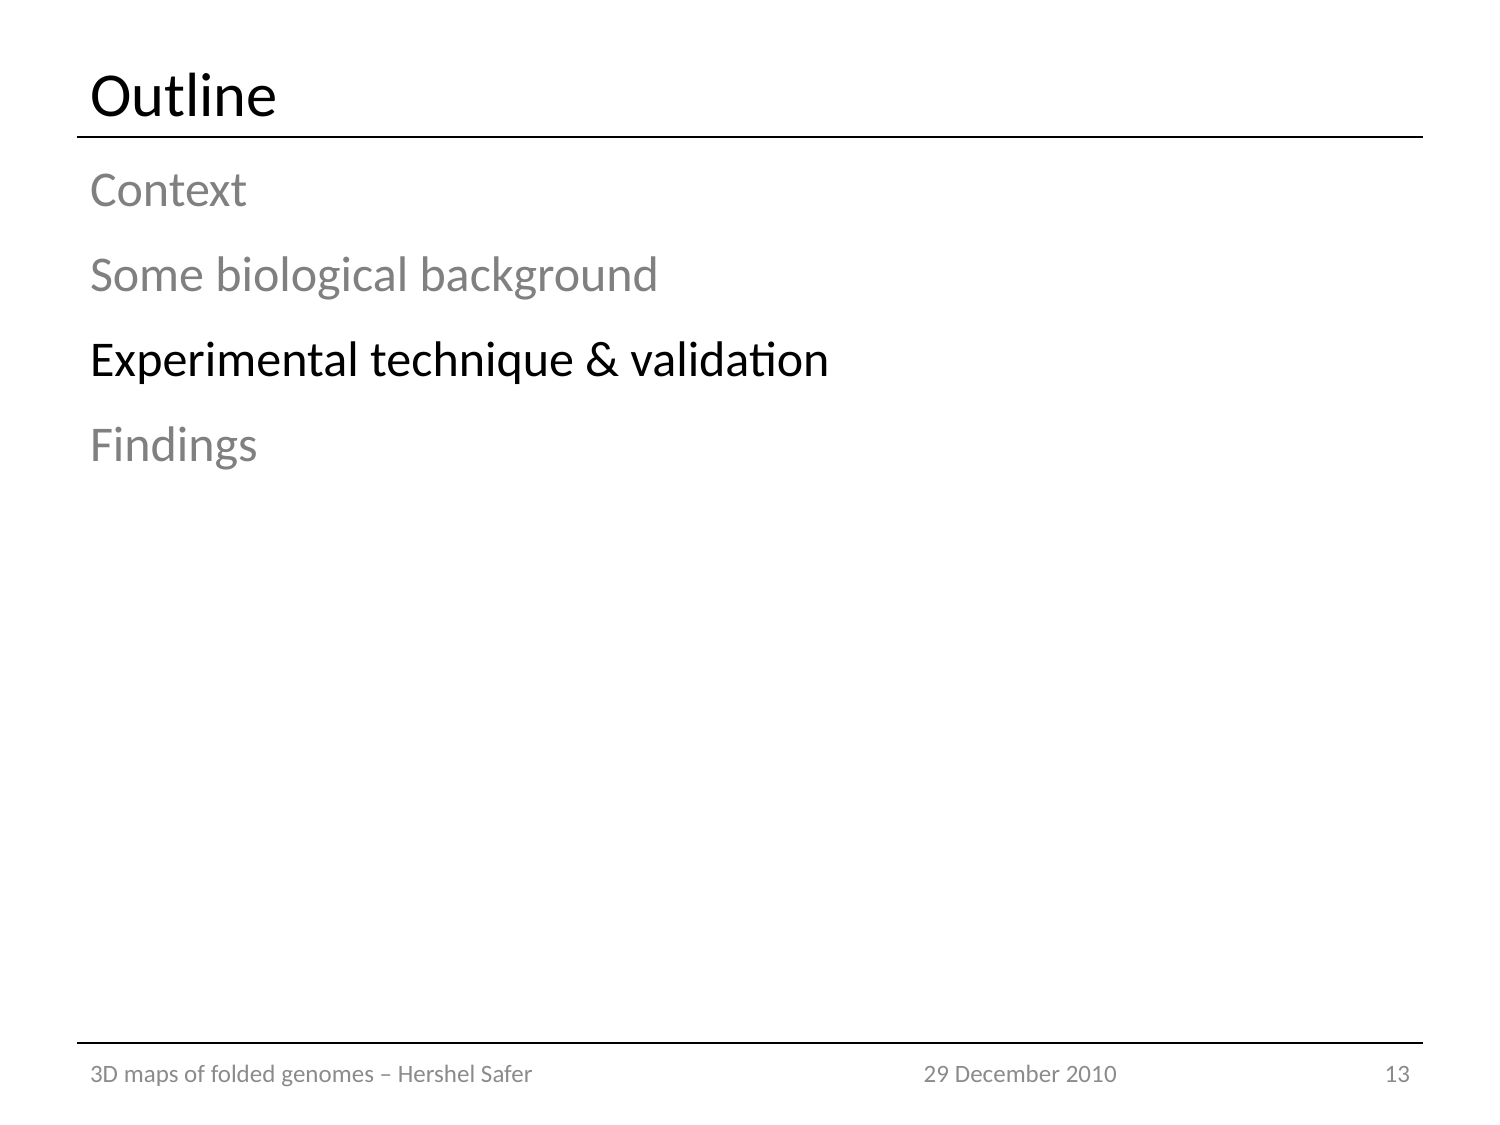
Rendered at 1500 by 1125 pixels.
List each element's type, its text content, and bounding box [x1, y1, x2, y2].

slide_number 13 [1269, 1042, 1425, 1103]
title Outline [75, 45, 1425, 138]
footer 29 December 2010 [782, 1042, 1258, 1103]
list Context Some biological background Experimental technique & validation Findings [75, 149, 1425, 1035]
slide_number 3D maps of folded genomes – Hershel Safer [75, 1042, 703, 1103]
